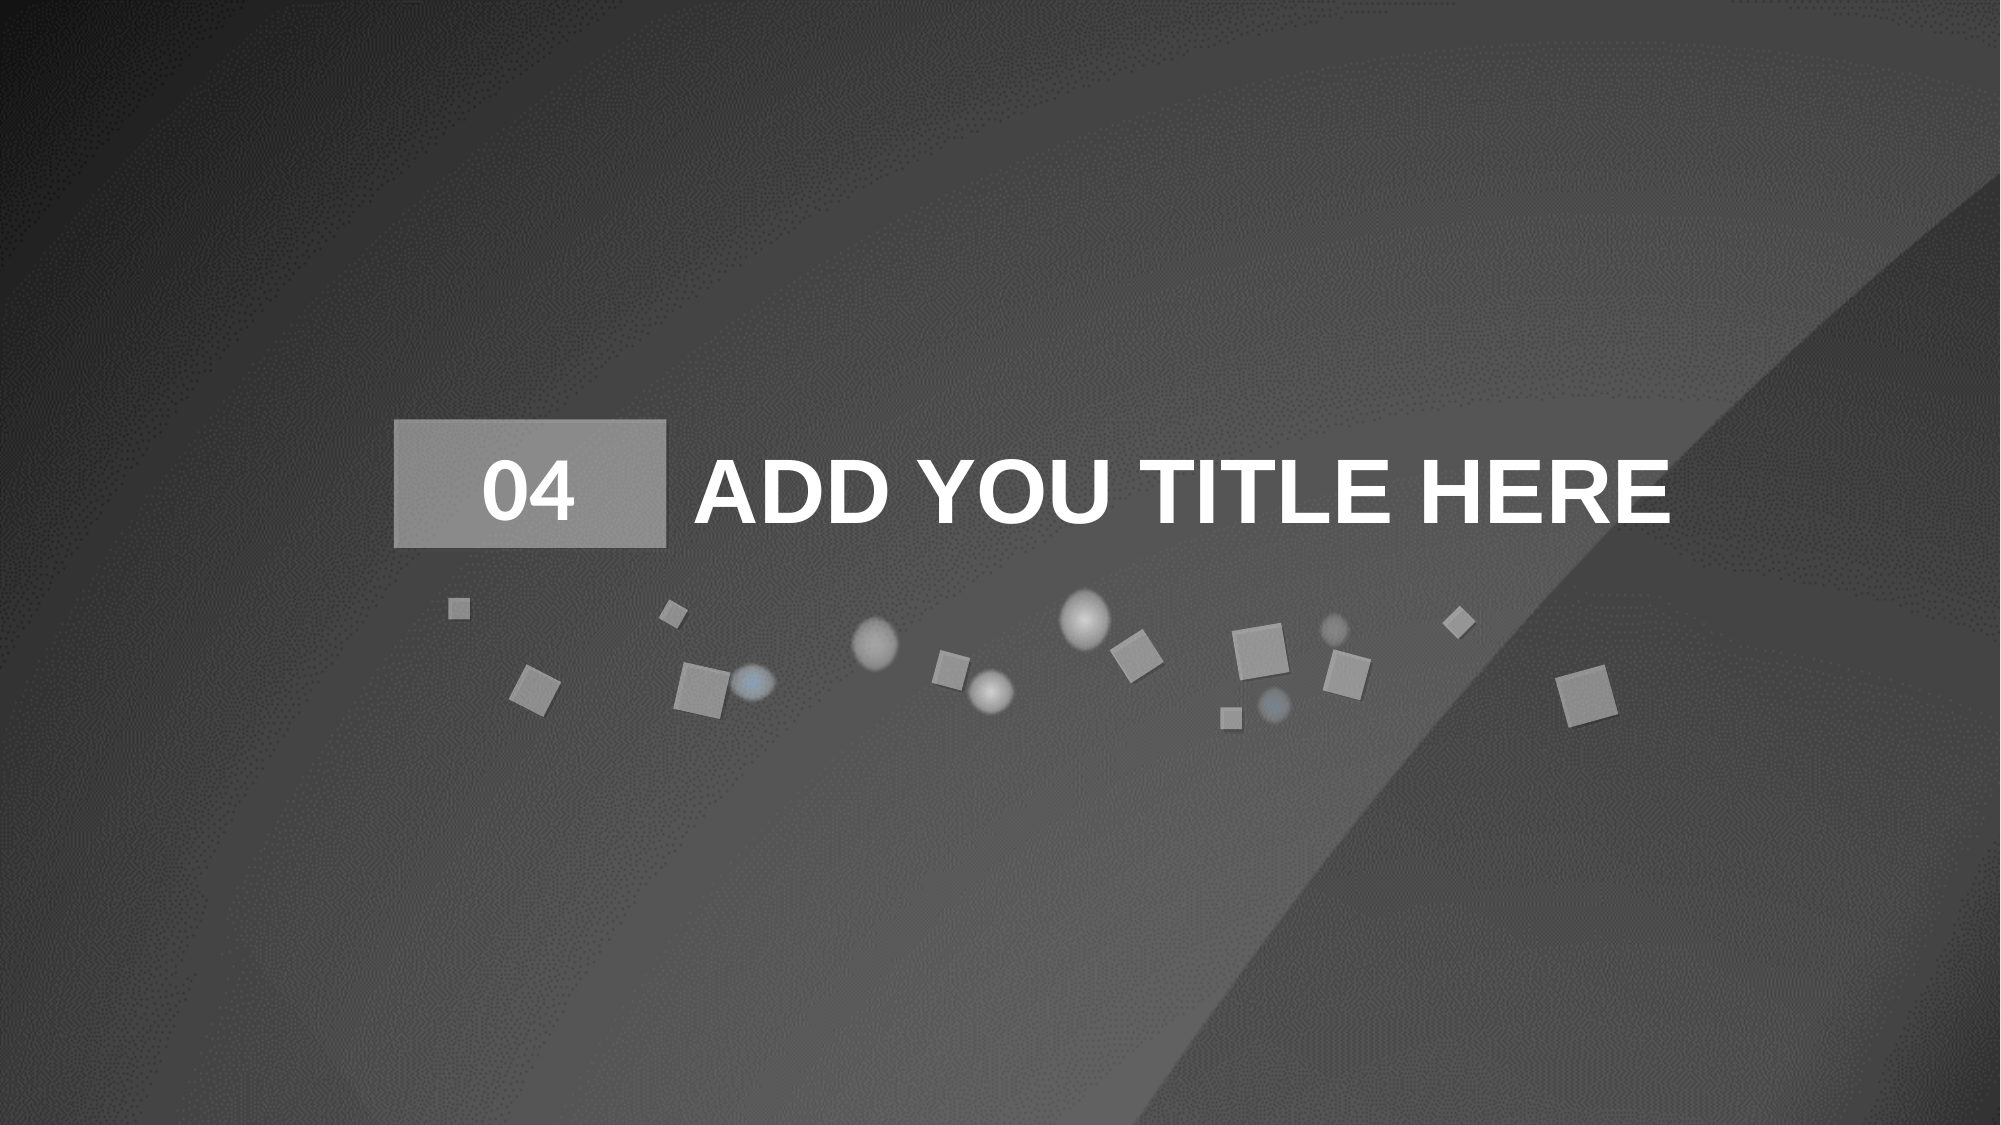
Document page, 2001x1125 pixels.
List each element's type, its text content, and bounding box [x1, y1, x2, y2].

picture [0, 0, 2001, 1125]
text_box [393, 419, 667, 549]
text_box ADD YOU TITLE HERE [678, 424, 1690, 550]
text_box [448, 585, 1613, 730]
text_box 04 [468, 421, 591, 547]
